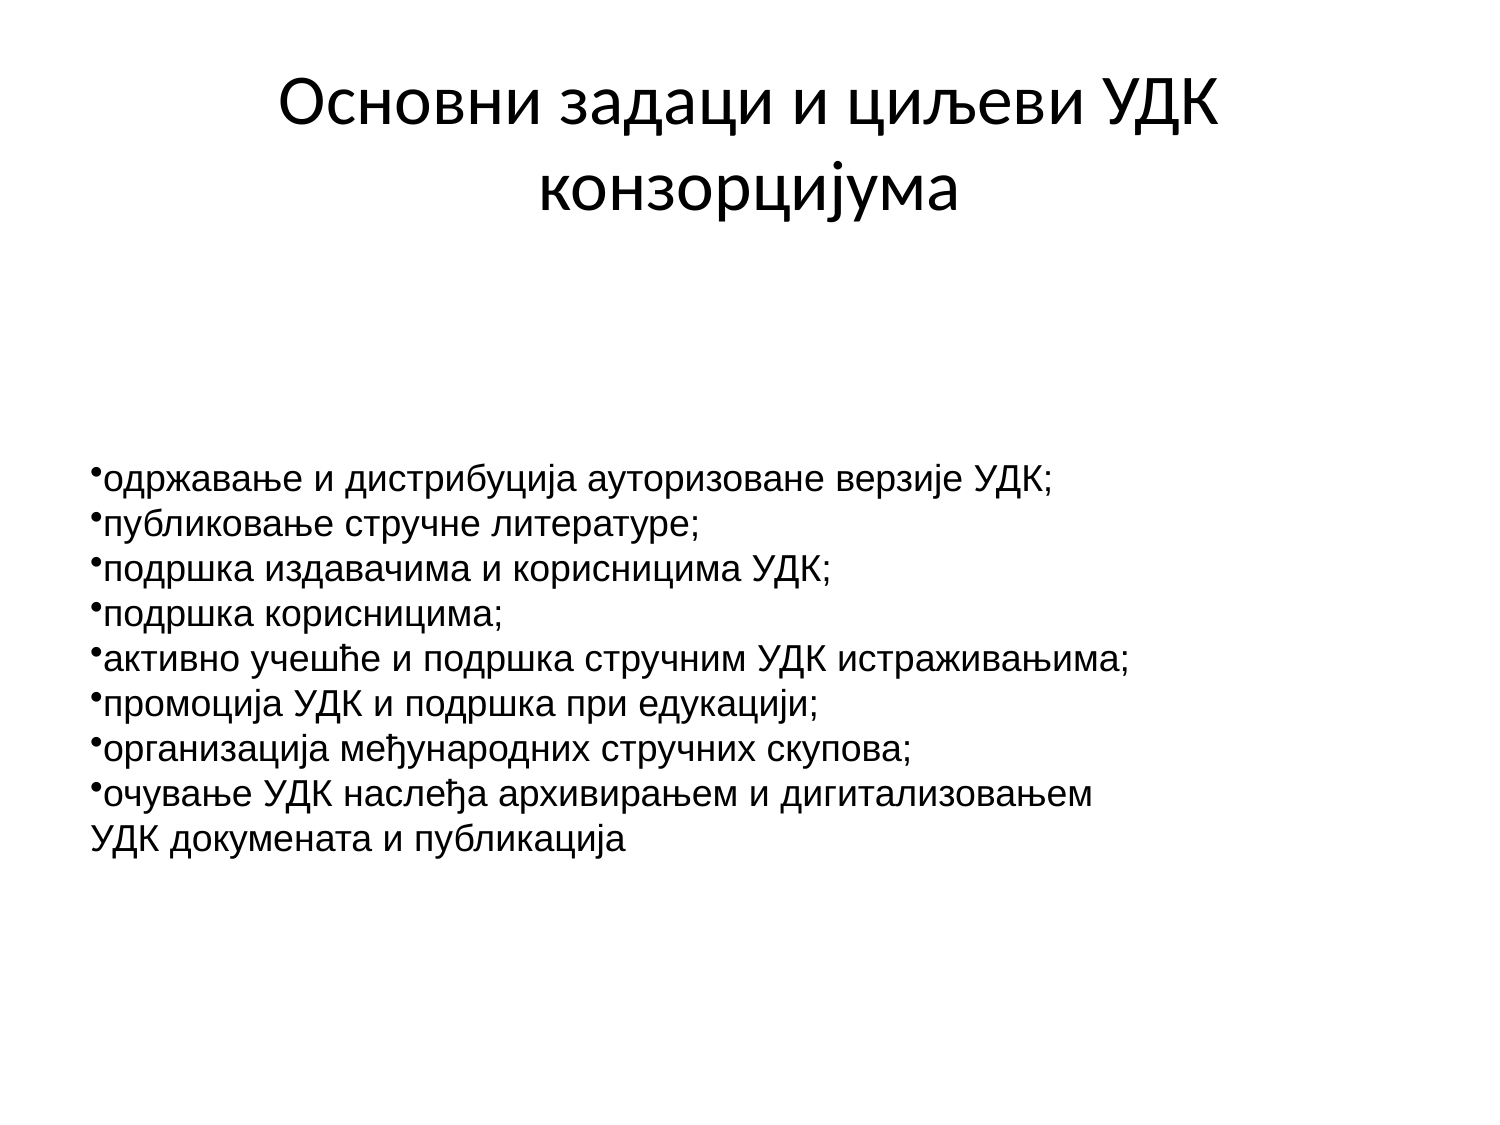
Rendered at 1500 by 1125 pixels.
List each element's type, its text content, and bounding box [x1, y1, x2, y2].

list одржавање и дистрибуција ауторизоване верзије УДК; публиковање стручне литературе; подршка издавачима и корисницима УДК; подршка корисницима; активно учешће и подршка стручним УДК истраживањима; промоција УДК и подршка при едукацији; организација међународних стручних скупова; очување УДК наслеђа архивирањем и дигитализовањем УДК докумената и публикација [75, 307, 1425, 961]
title Основни задаци и циљеви УДК конзорцијума [75, 45, 1425, 233]
